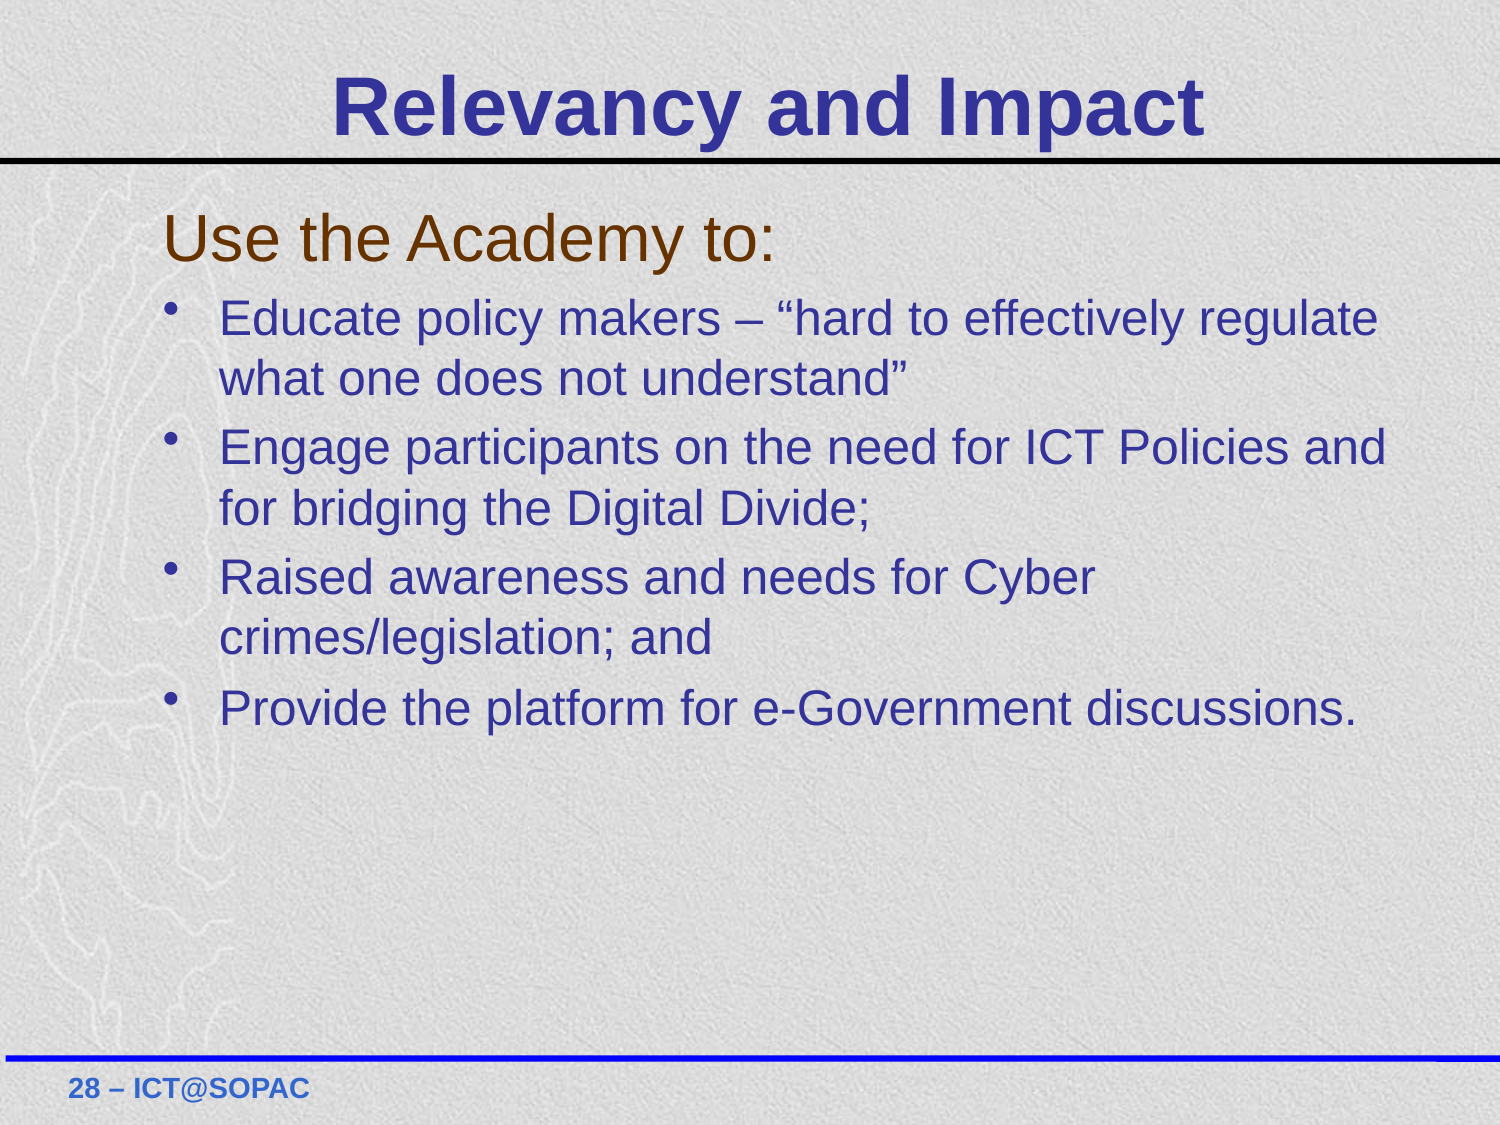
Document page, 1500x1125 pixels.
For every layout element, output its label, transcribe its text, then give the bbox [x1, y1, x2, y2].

list Use the Academy to: Educate policy makers – “hard to effectively regulate what one does not understand” Engage participants on the need for ICT Policies and for bridging the Digital Divide; Raised awareness and needs for Cyber crimes/legislation; and Provide the platform for e-Government discussions. [147, 187, 1466, 1006]
title Relevancy and Impact [111, 42, 1426, 162]
footer 28 – ICT@SOPAC [52, 1061, 1460, 1107]
picture [0, 0, 1500, 157]
picture [0, 165, 1500, 1125]
